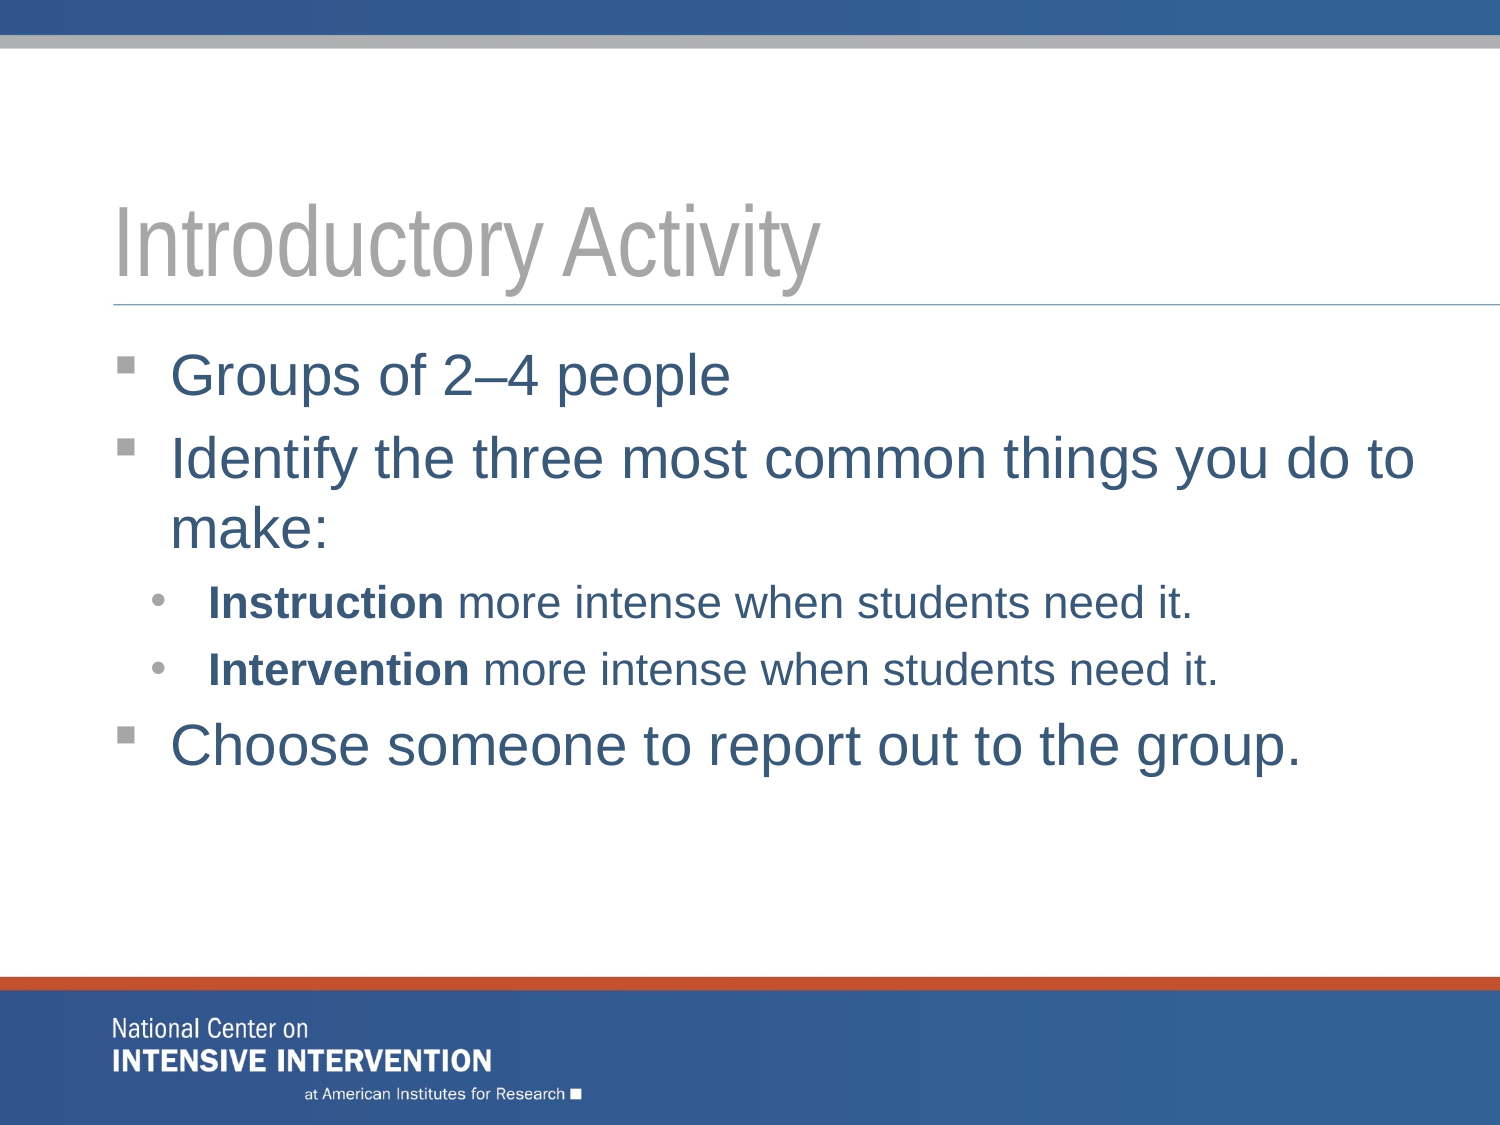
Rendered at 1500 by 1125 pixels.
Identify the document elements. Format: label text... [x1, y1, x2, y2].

title Introductory Activity [112, 51, 1463, 297]
list Groups of 2–4 people Identify the three most common things you do to make: Instruction more intense when students need it. Intervention more intense when students need it. Choose someone to report out to the group. [112, 336, 1463, 960]
picture [0, 0, 1500, 1125]
